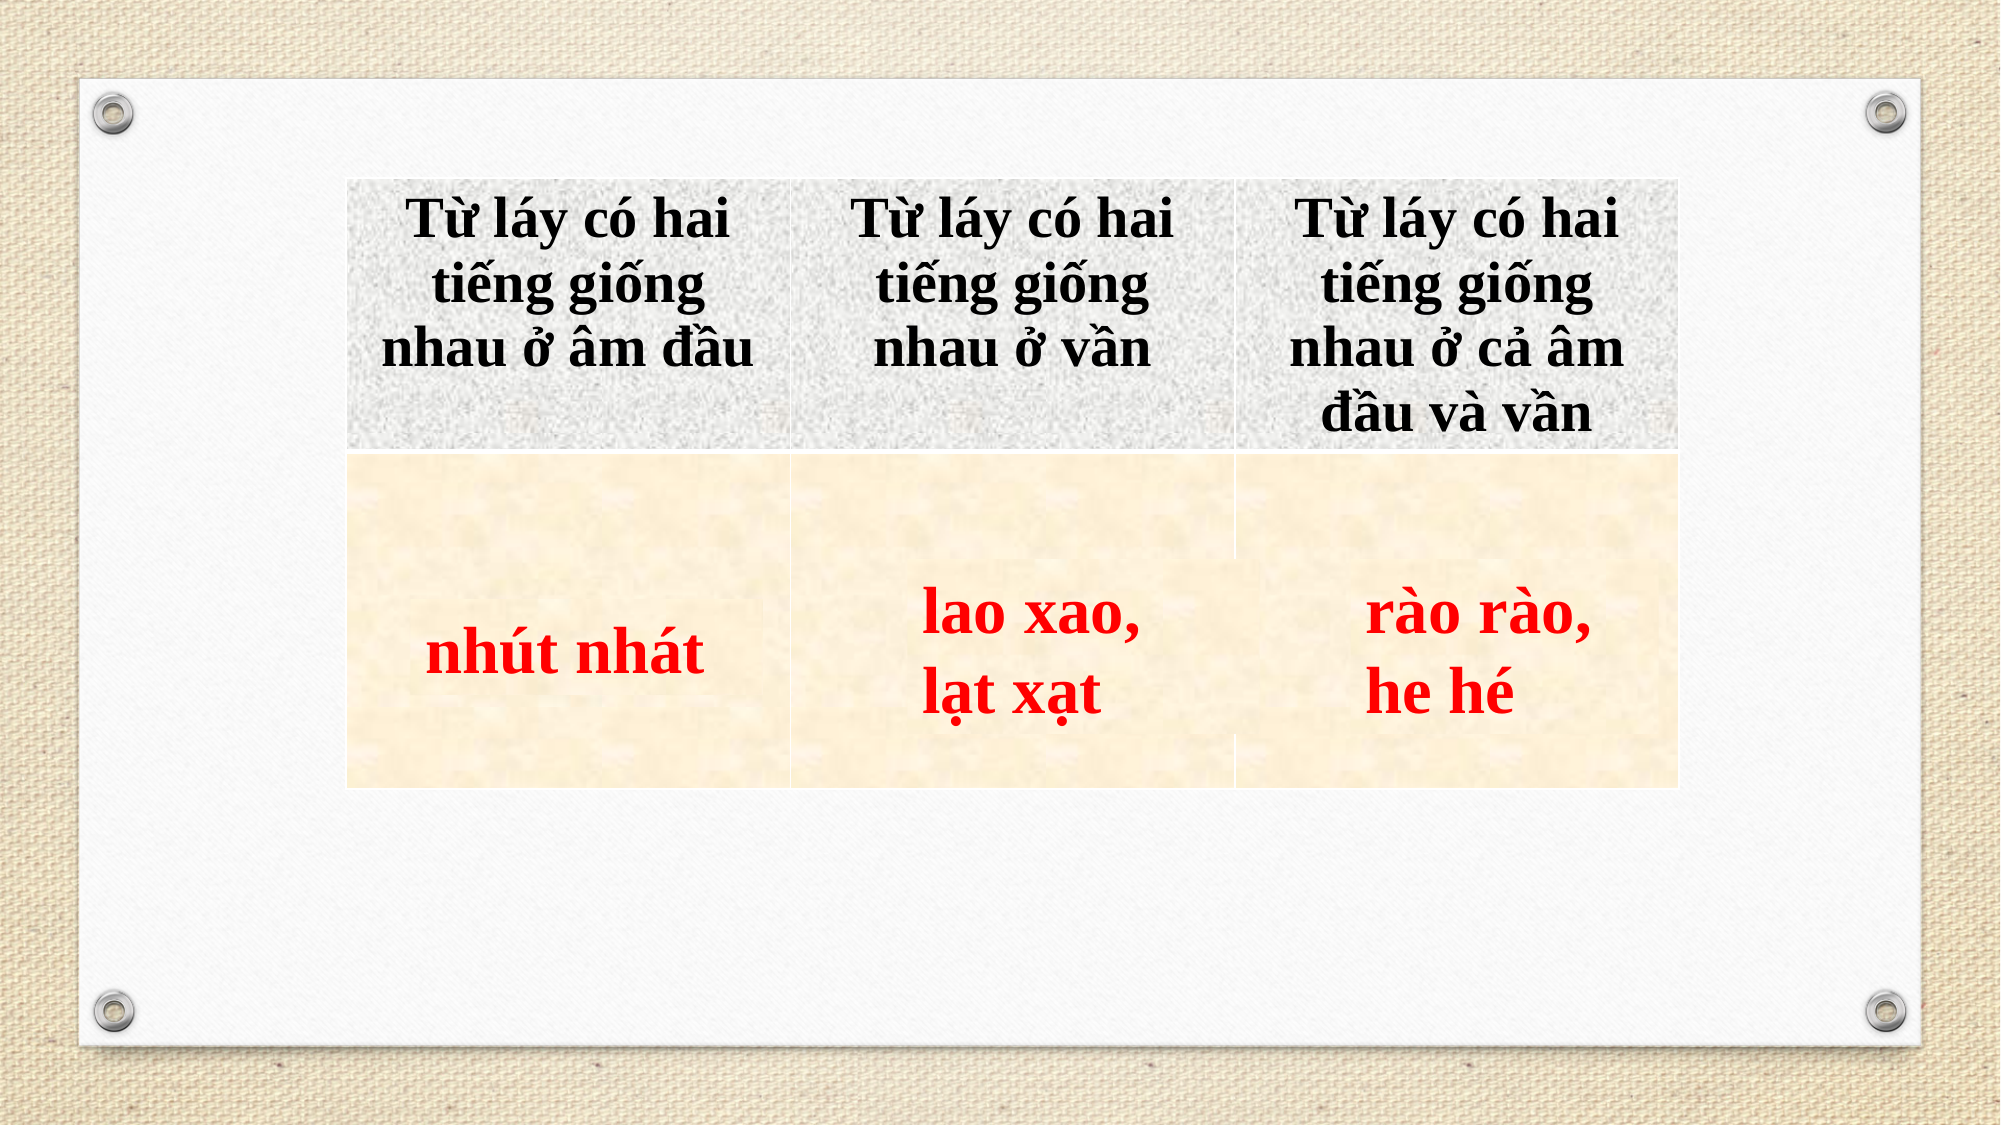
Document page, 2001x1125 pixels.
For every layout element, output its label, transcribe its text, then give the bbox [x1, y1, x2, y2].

table_header Từ láy có hai tiếng giống nhau ở vần [791, 179, 1234, 449]
table_header Từ láy có hai tiếng giống nhau ở âm đầu [347, 179, 790, 449]
table_header Từ láy có hai tiếng giống nhau ở cả âm đầu và vần [1236, 179, 1678, 449]
table_cell [791, 454, 1234, 788]
text_box lao xao, lạt xạt [907, 559, 1260, 734]
text_box rào rào, he hé [1350, 559, 1659, 734]
picture [0, 0, 2001, 1125]
table_cell [347, 454, 790, 788]
text_box nhút nhát [410, 599, 763, 695]
table_cell [1236, 454, 1678, 788]
